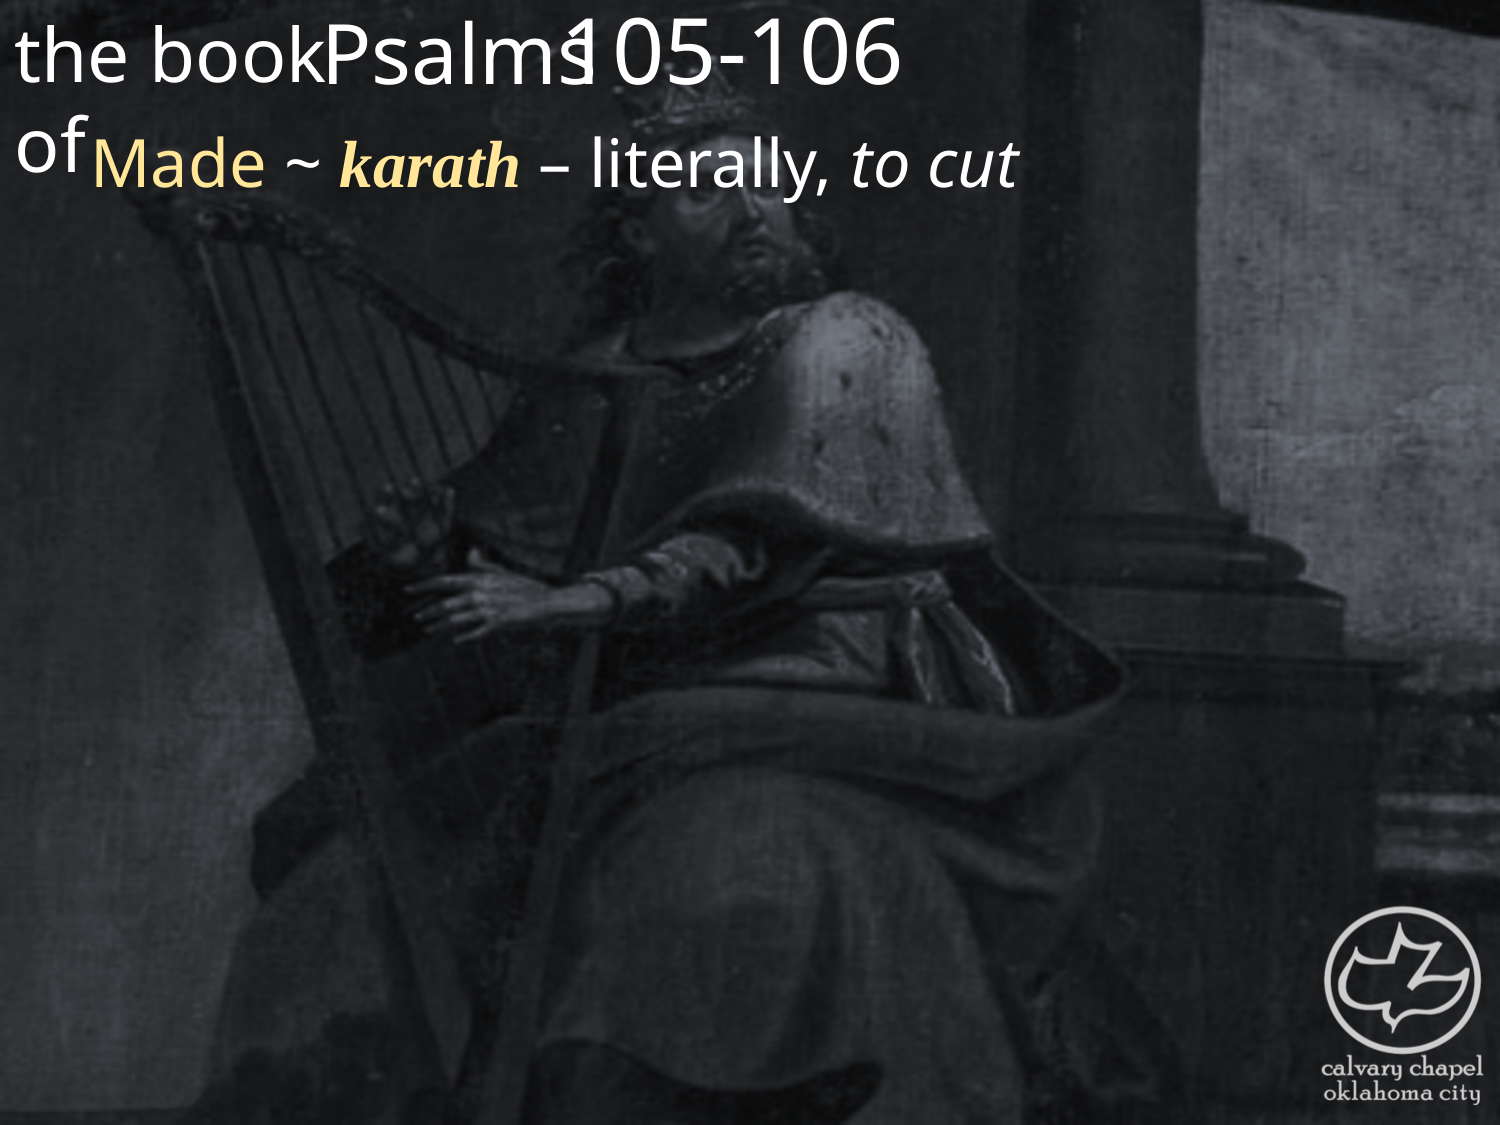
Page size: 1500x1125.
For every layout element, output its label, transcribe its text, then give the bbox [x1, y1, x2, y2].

text_box the book of [0, 0, 419, 195]
text_box Psalms [419, 0, 545, 109]
picture [0, 0, 1500, 1125]
text_box 105-106 [545, 0, 964, 111]
text_box Made ~ karath – literally, to cut [75, 113, 1426, 209]
